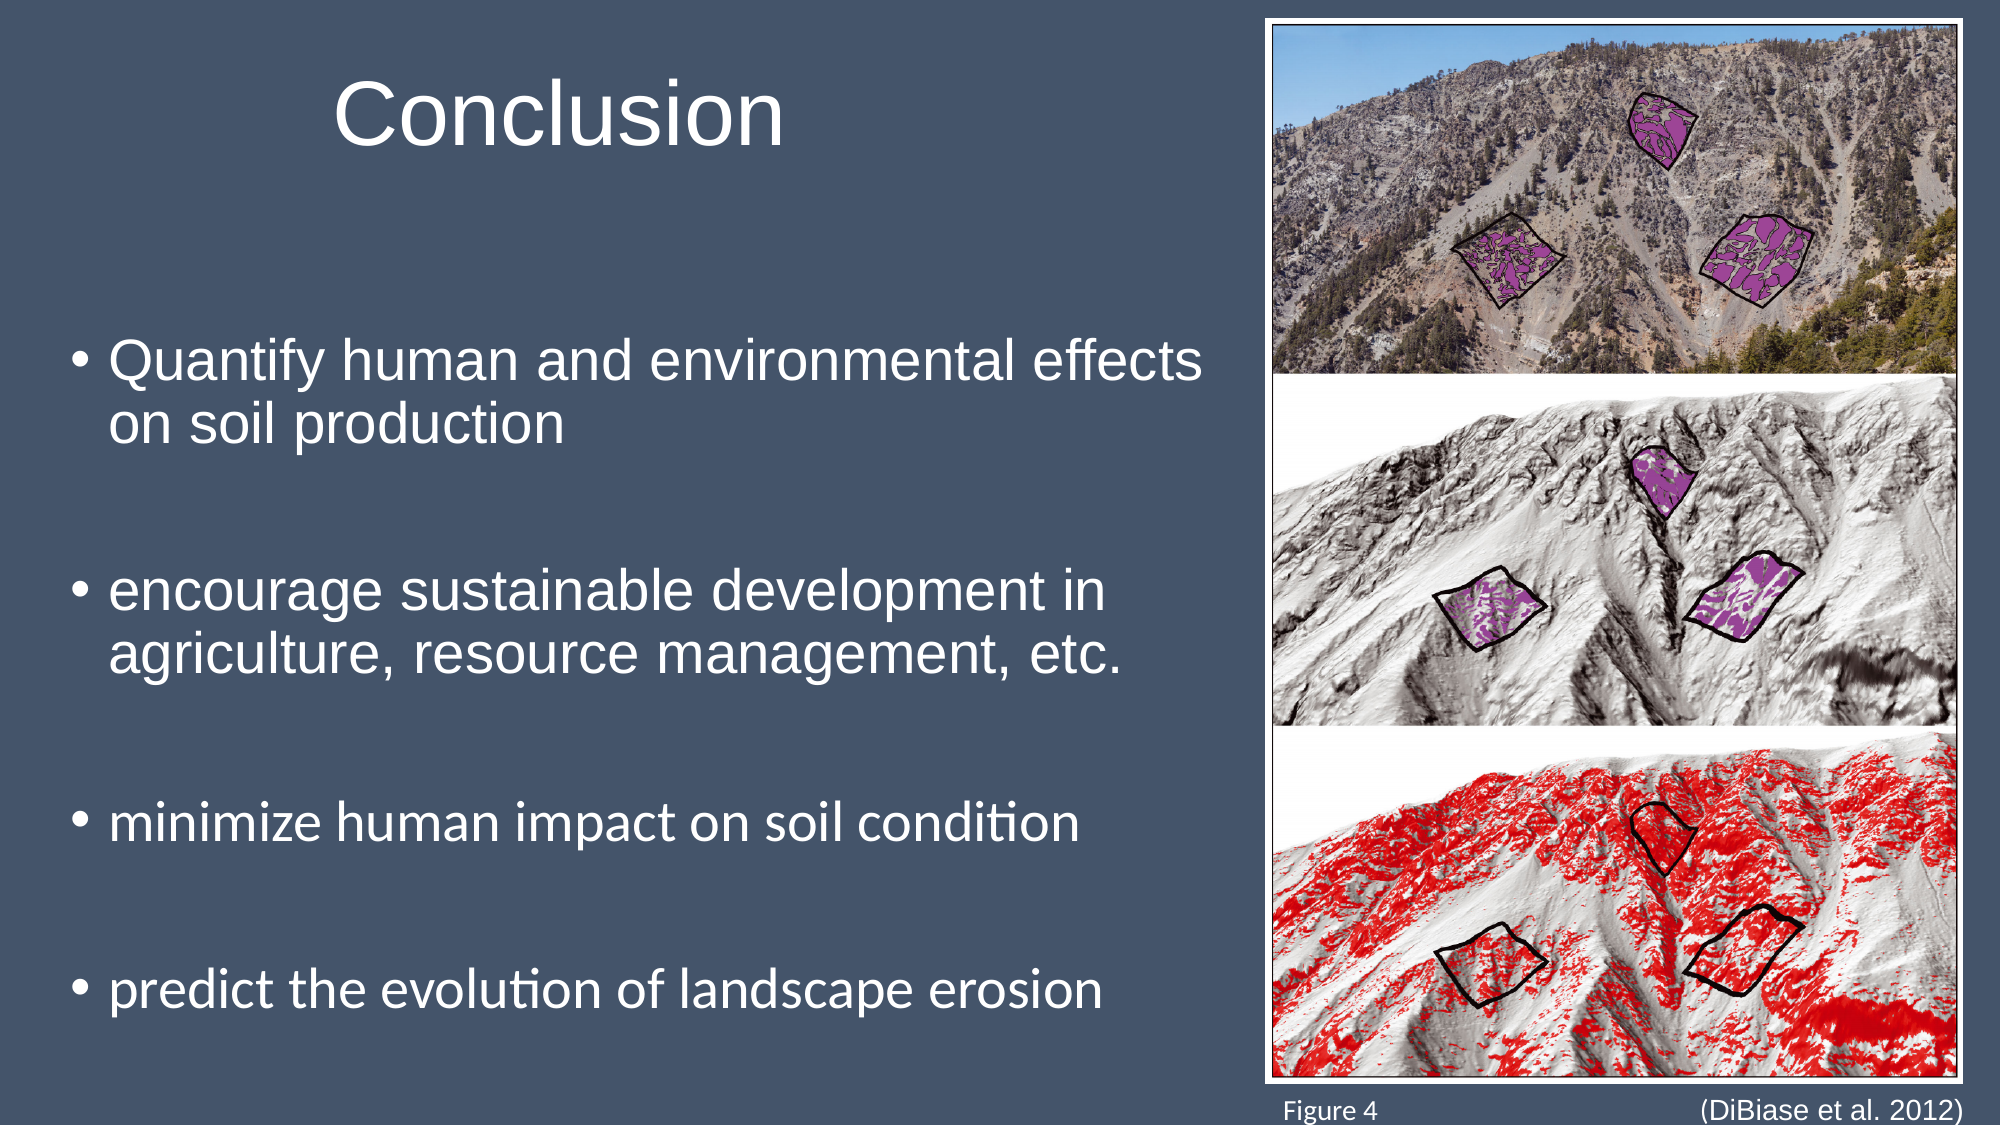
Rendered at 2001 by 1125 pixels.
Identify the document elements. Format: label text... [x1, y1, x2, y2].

text_box Figure 4 (DiBiase et al. 2012) [1268, 1083, 1980, 1125]
list Quantify human and environmental effects on soil production encourage sustainable development in agriculture, resource management, etc. minimize human impact on soil condition predict the evolution of landscape erosion [55, 232, 1246, 1084]
title Conclusion [0, 0, 1266, 233]
picture [1265, 18, 1963, 1084]
